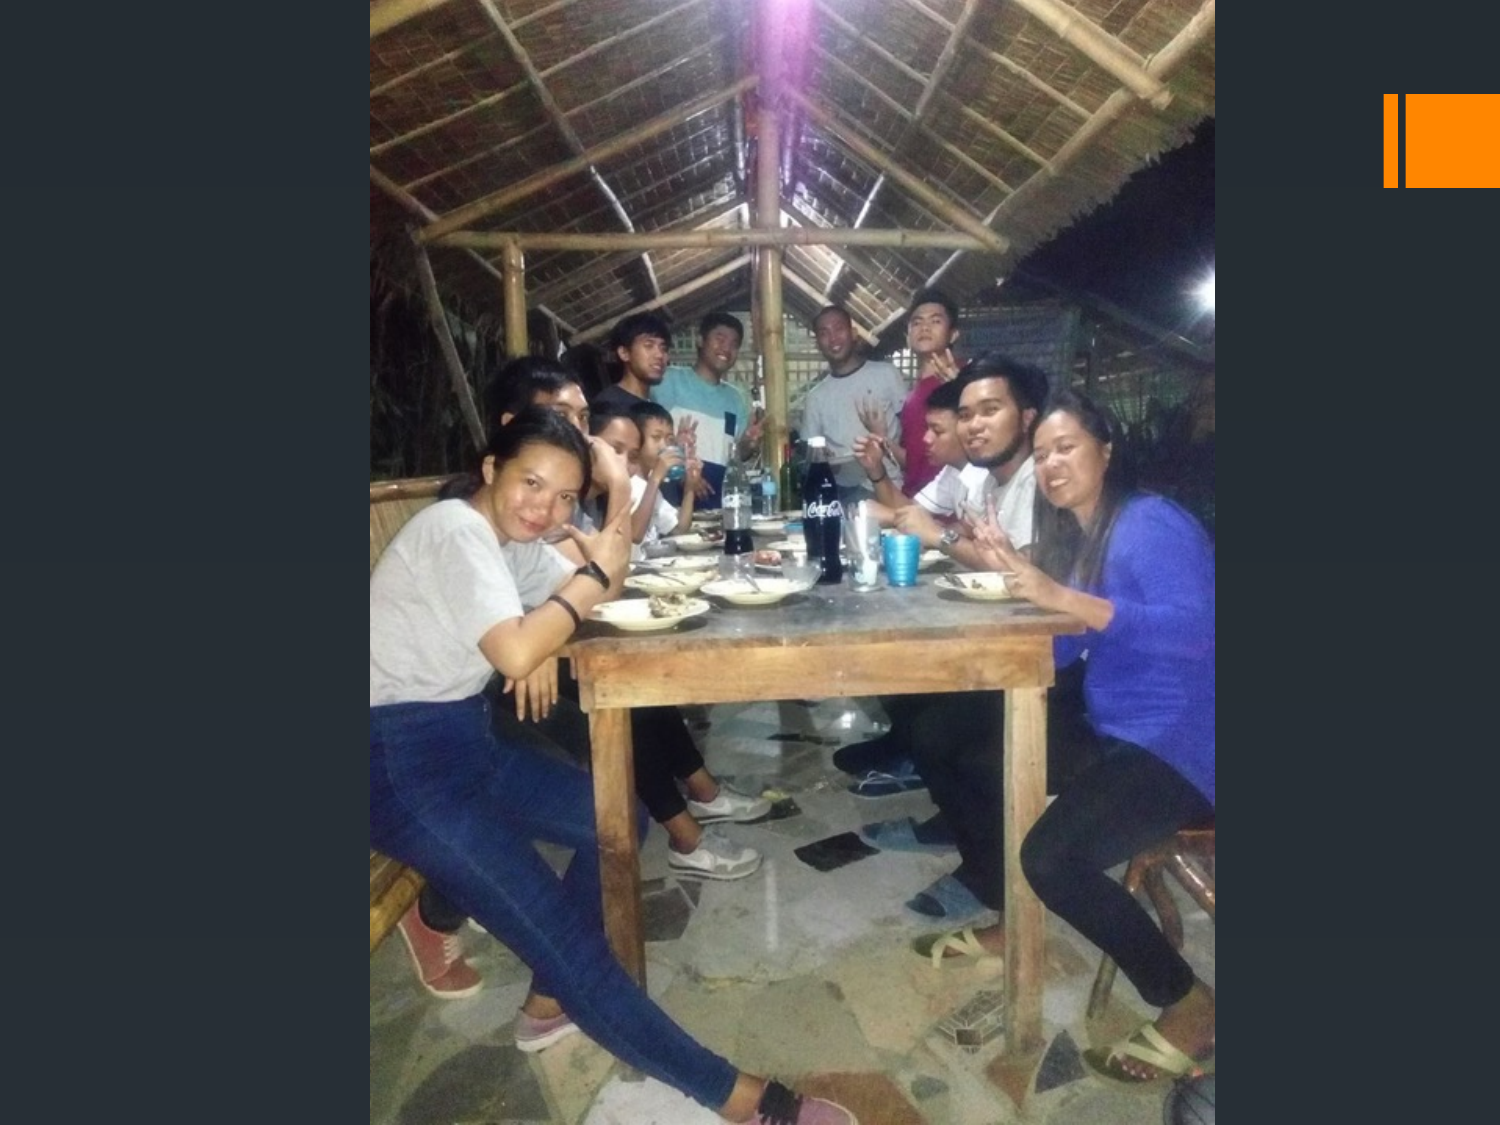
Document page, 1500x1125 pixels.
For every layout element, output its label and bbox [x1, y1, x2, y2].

list [0, 0, 1500, 1125]
